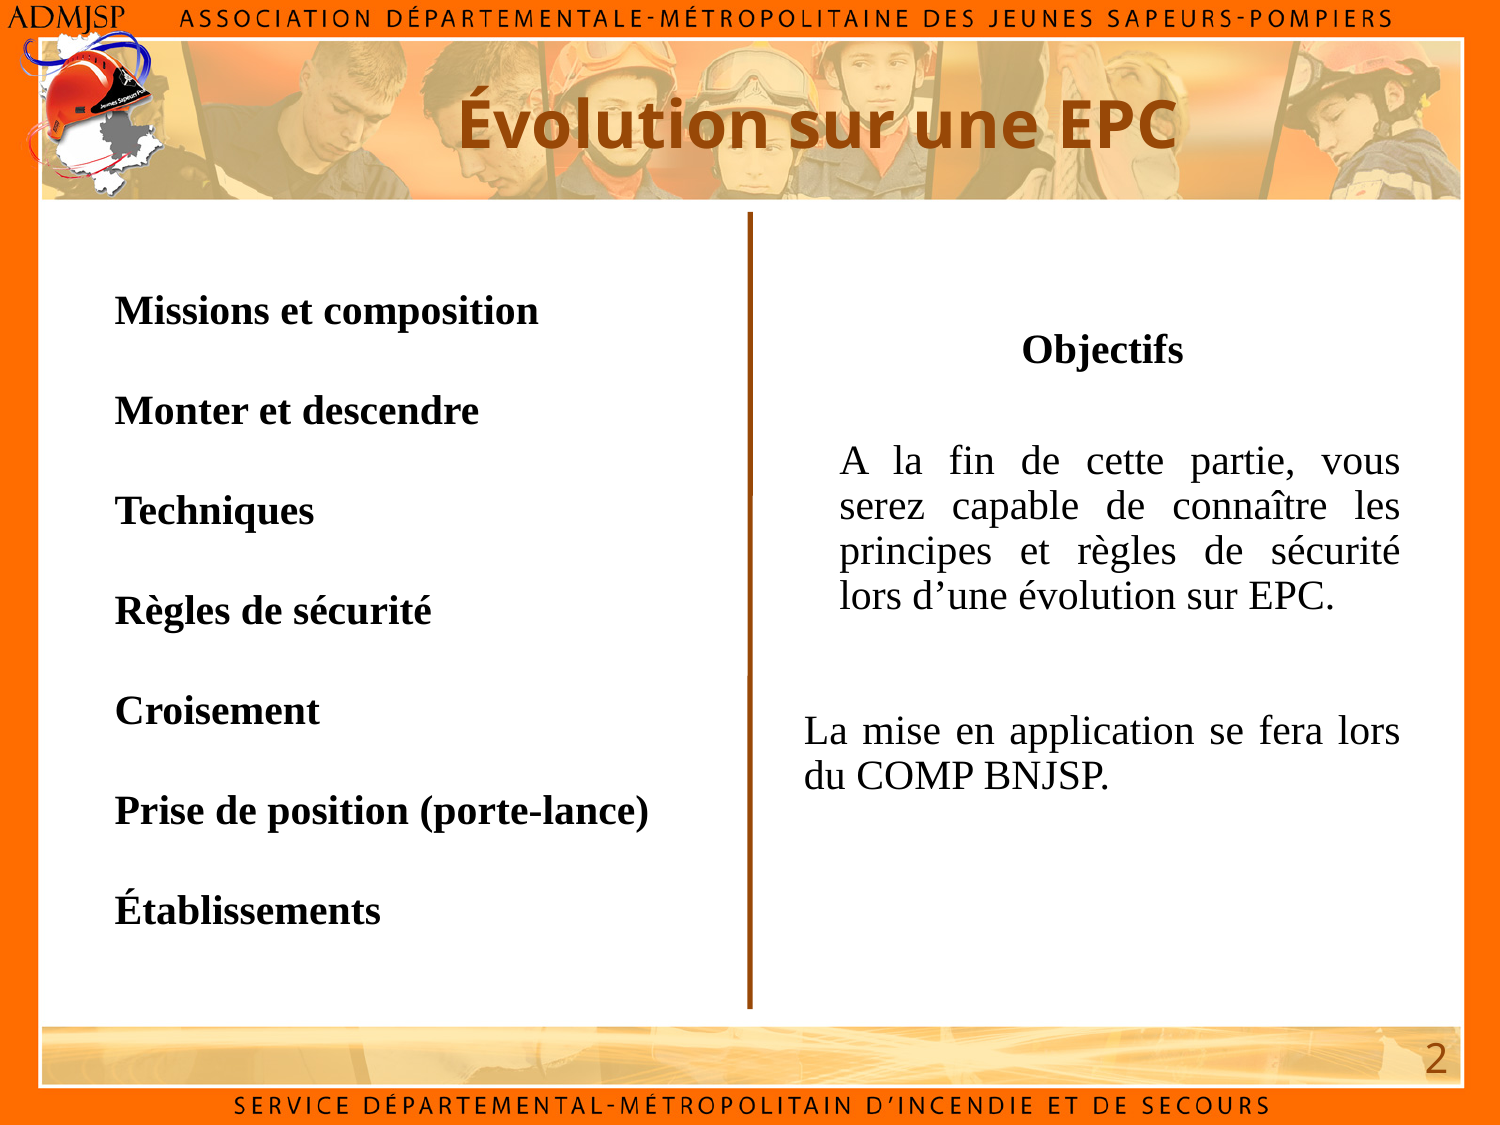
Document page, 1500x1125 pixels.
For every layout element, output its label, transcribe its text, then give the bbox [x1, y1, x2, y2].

text_box Missions et composition Monter et descendre Techniques Règles de sécurité Croisement Prise de position (porte-lance) Établissements [99, 275, 713, 940]
text_box Objectifs [749, 314, 1456, 380]
title Évolution sur une EPC [183, 45, 1454, 200]
text_box A la fin de cette partie, vous serez capable de connaître les principes et règles de sécurité lors d’une évolution sur EPC. La mise en application se fera lors du COMP BNJSP. [789, 431, 1417, 807]
text_box 2 [1113, 1029, 1464, 1090]
picture [0, 0, 1500, 1125]
